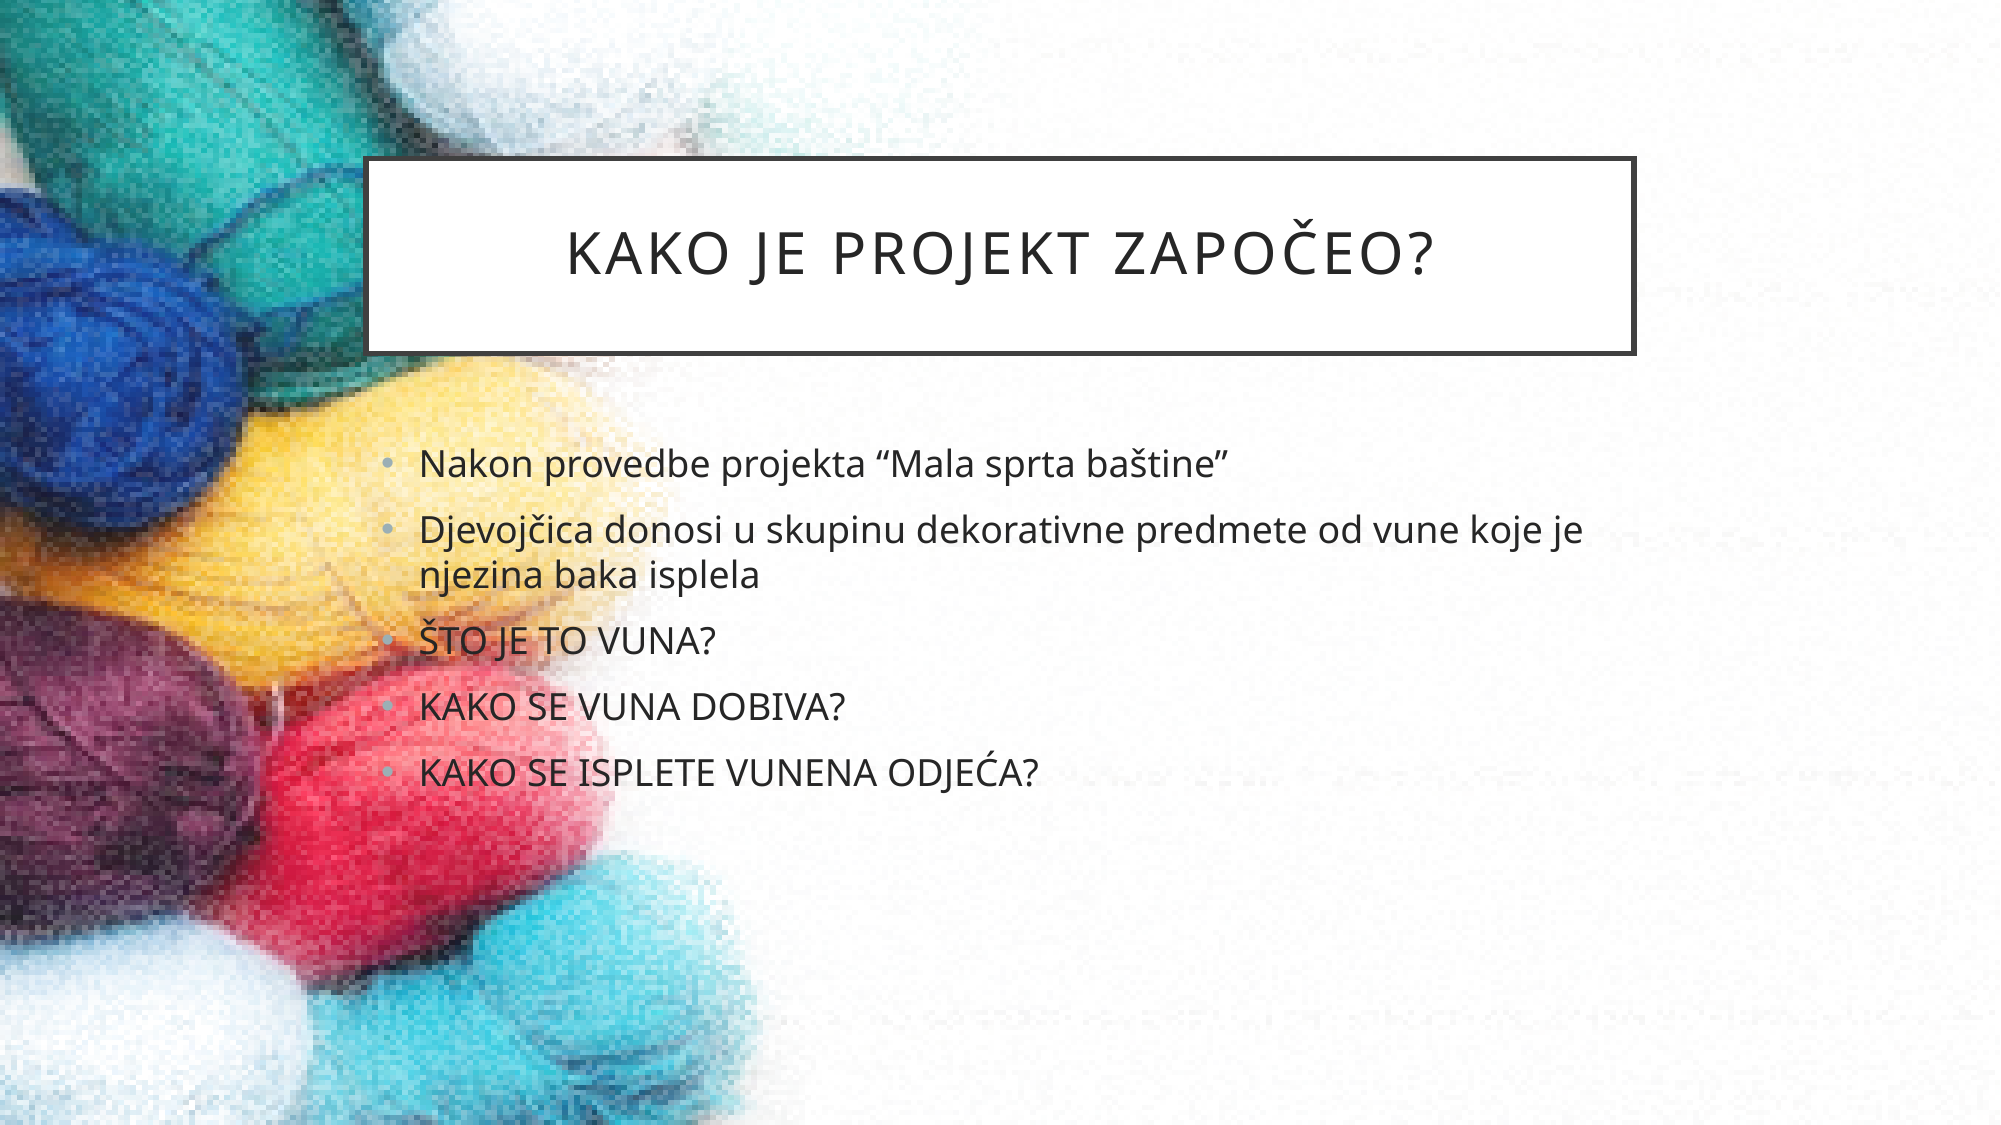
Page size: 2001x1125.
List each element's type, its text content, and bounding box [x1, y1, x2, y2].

title Kako je projekt započeo? [363, 156, 1637, 356]
list Nakon provedbe projekta “Mala sprta baštine” Djevojčica donosi u skupinu dekorativne predmete od vune koje je njezina baka isplela ŠTO JE TO VUNA? KAKO SE VUNA DOBIVA? KAKO SE ISPLETE VUNENA ODJEĆA? [366, 432, 1634, 942]
